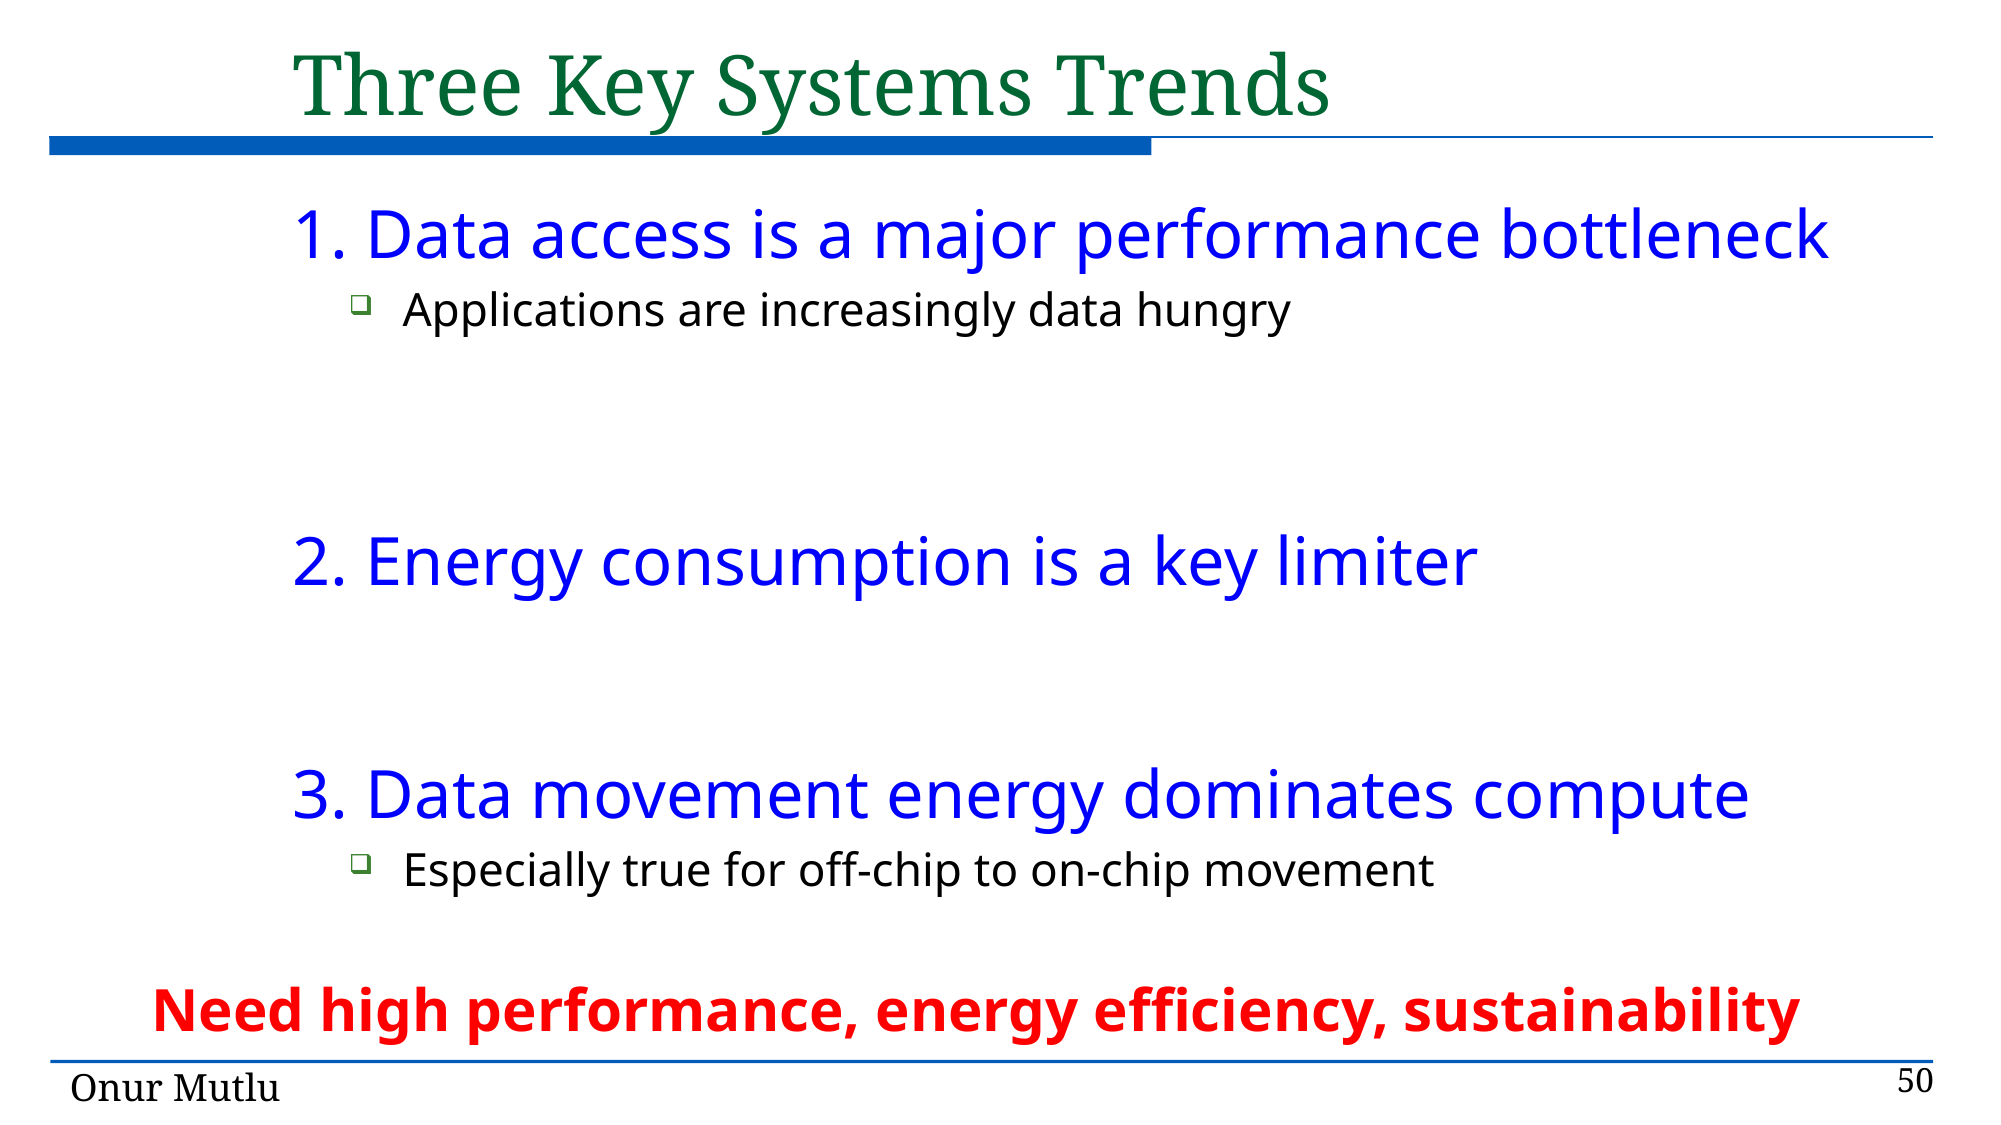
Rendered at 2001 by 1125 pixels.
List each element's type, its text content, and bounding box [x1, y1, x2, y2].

slide_number 50 [1482, 1036, 1950, 1112]
text_box Need high performance, energy efficiency, sustainability [136, 966, 1831, 1051]
list 1. Data access is a major performance bottleneck Applications are increasingly data hungry 2. Energy consumption is a key limiter 3. Data movement energy dominates compute Especially true for off-chip to on-chip movement [277, 184, 1863, 1037]
title Three Key Systems Trends [277, 24, 1690, 184]
